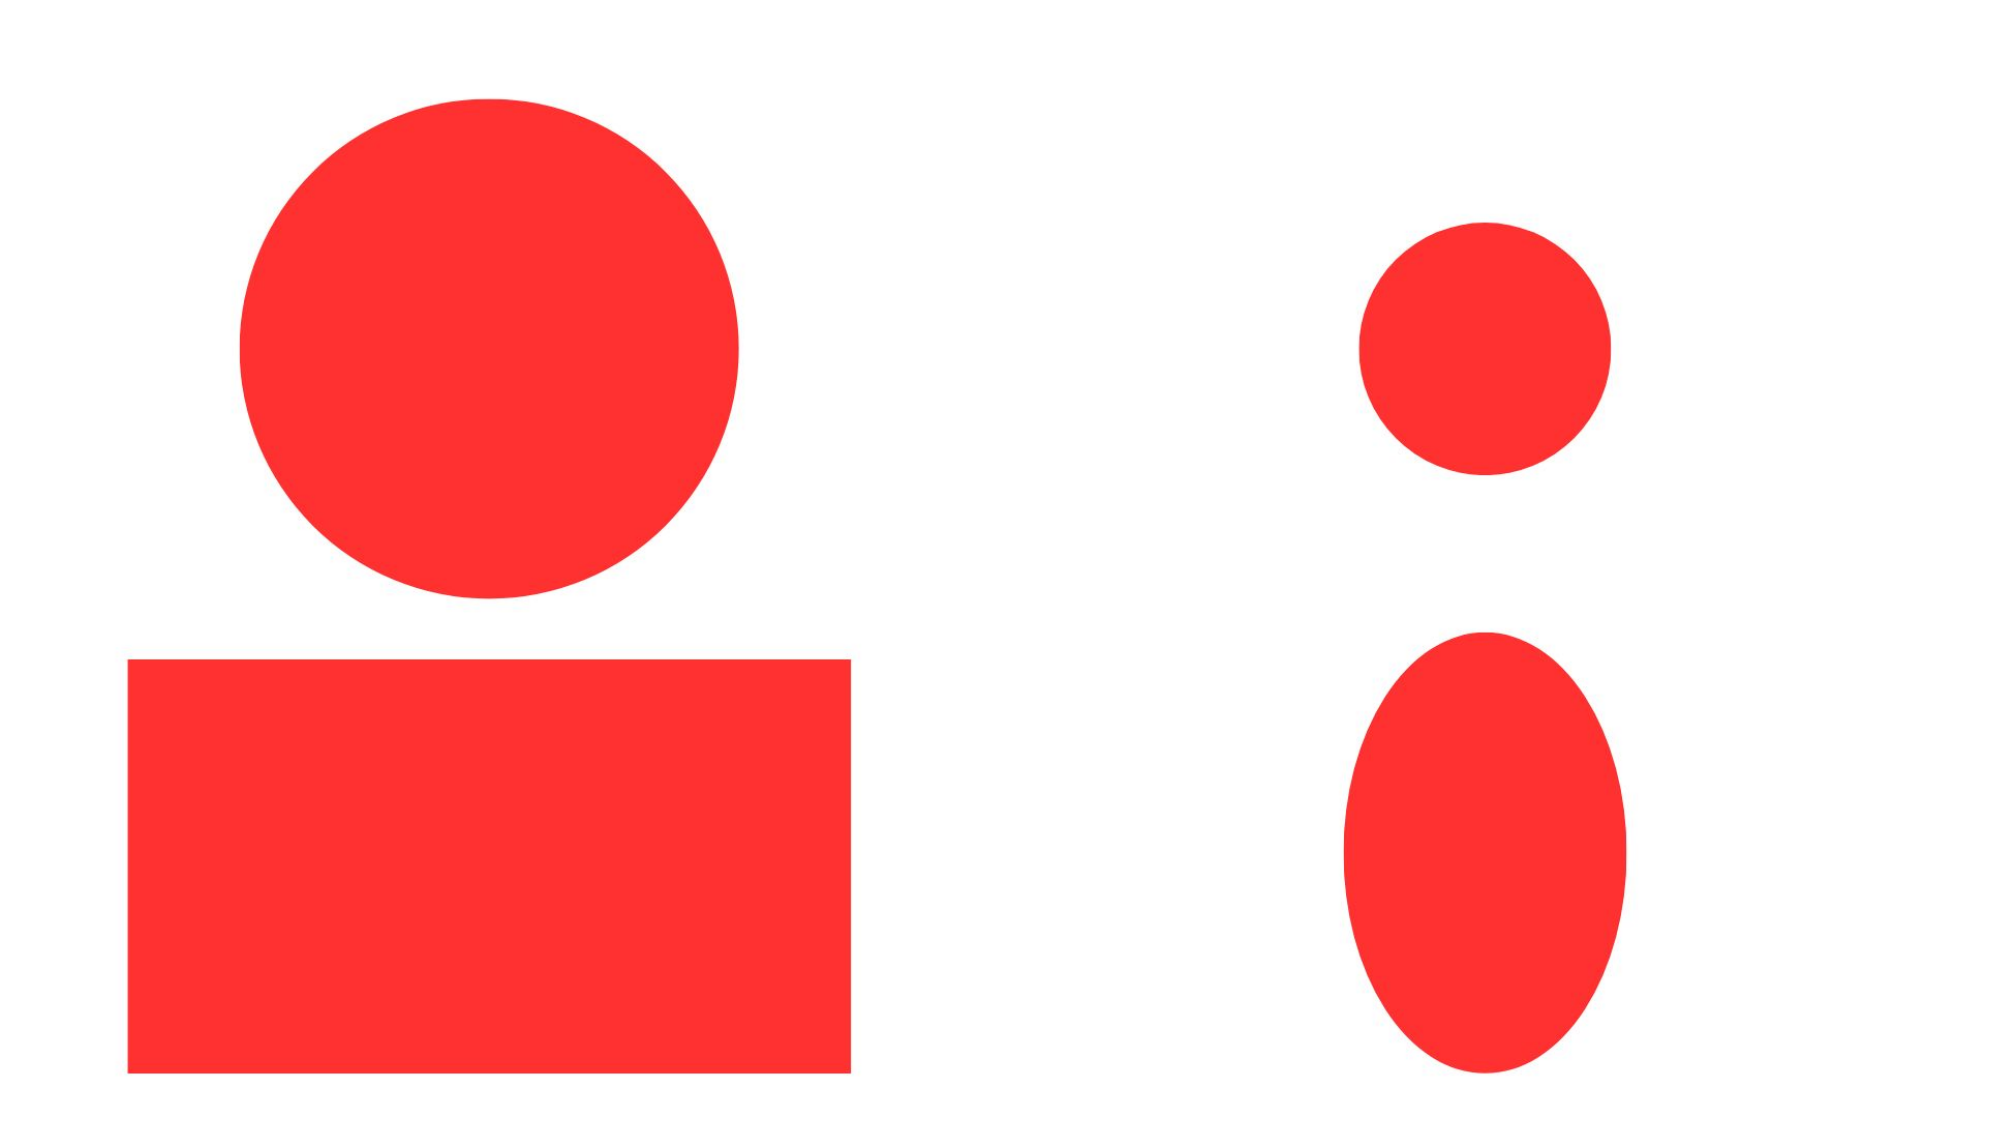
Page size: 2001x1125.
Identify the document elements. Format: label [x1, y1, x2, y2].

list [0, 0, 1985, 1117]
